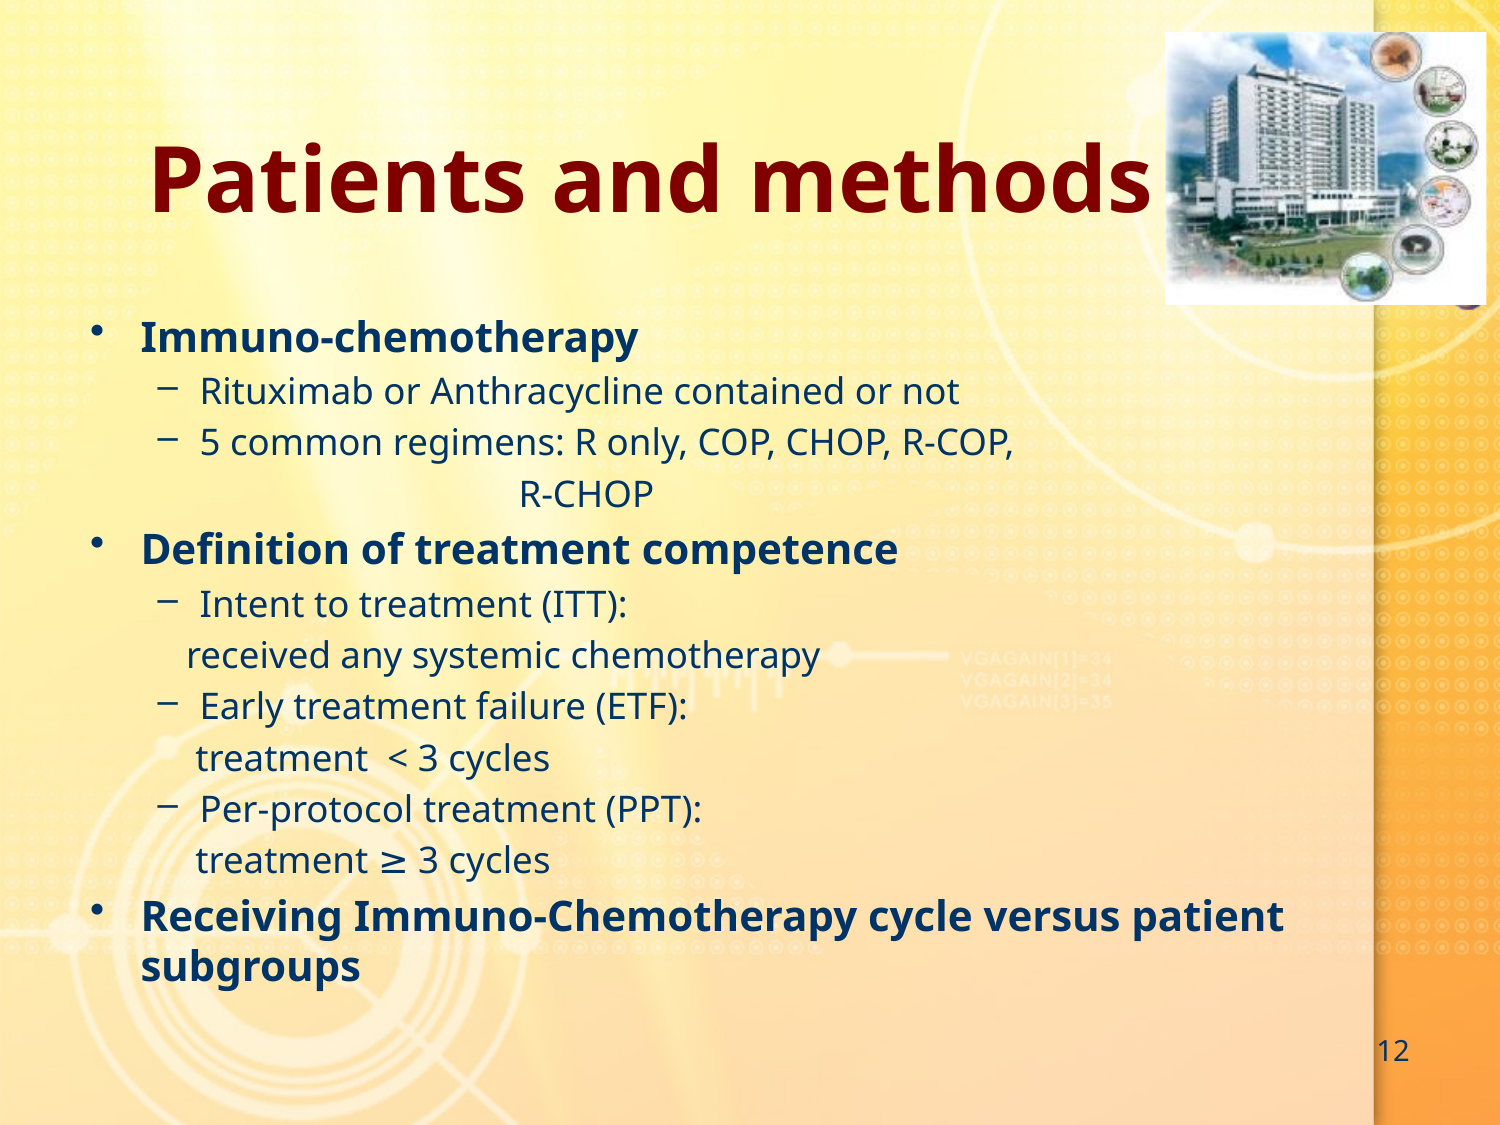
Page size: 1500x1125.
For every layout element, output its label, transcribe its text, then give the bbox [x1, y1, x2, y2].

title Patients and methods [23, 81, 1302, 270]
picture [0, 0, 1500, 1125]
list Immuno-chemotherapy Rituximab or Anthracycline contained or not 5 common regimens: R only, COP, CHOP, R-COP, R-CHOP Definition of treatment competence Intent to treatment (ITT): received any systemic chemotherapy Early treatment failure (ETF): treatment < 3 cycles Per-protocol treatment (PPT): treatment ≥ 3 cycles Receiving Immuno-Chemotherapy cycle versus patient subgroups [74, 302, 1365, 1006]
slide_number 12 [1074, 1024, 1426, 1103]
